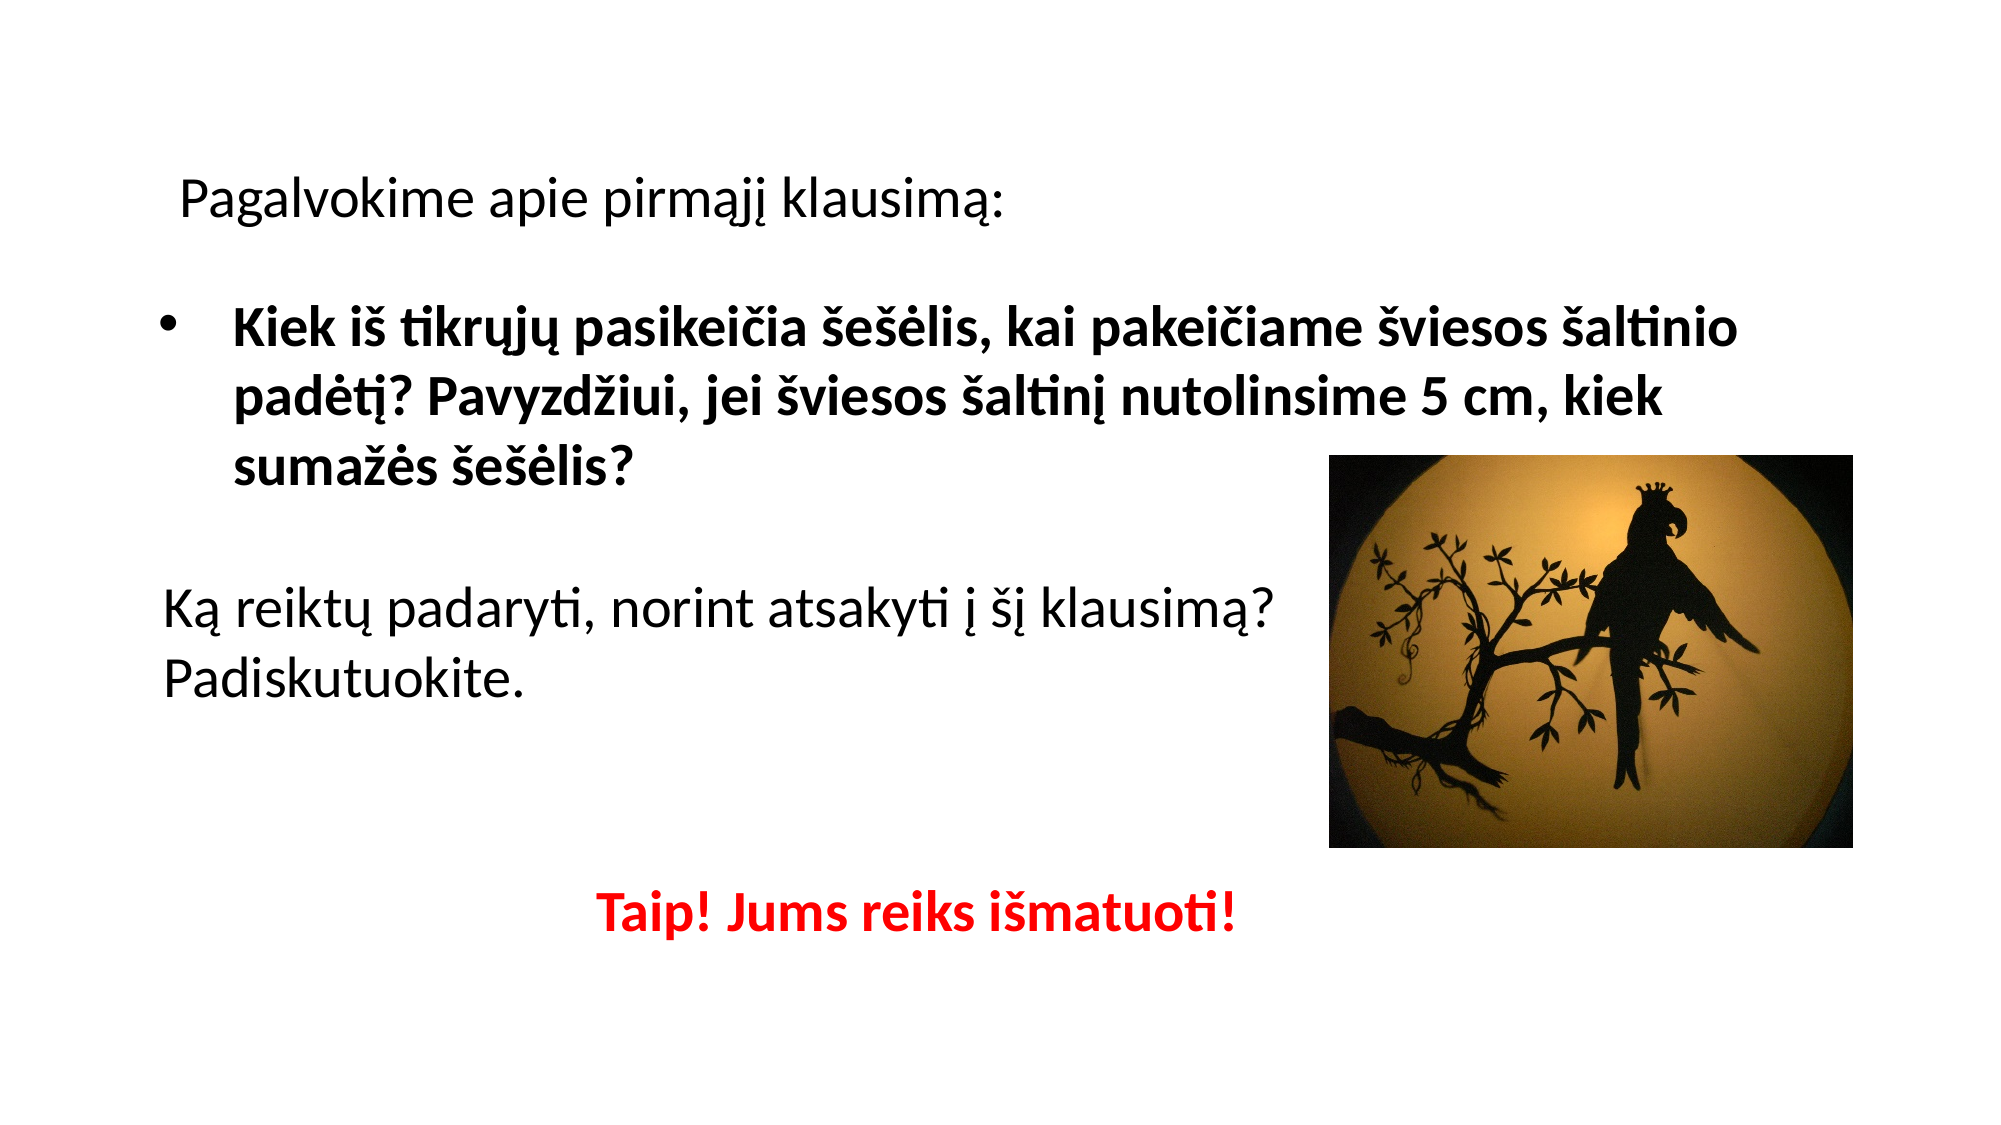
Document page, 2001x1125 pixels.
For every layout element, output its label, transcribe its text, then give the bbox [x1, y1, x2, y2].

text_box Taip! Jums reiks išmatuoti! [444, 865, 1390, 950]
text_box Kiek iš tikrųjų pasikeičia šešėlis, kai pakeičiame šviesos šaltinio padėtį? Pavyzdžiui, jei šviesos šaltinį nutolinsime 5 cm, kiek sumažės šešėlis? [143, 280, 1779, 505]
text_box Ką reiktų padaryti, norint atsakyti į šį klausimą? Padiskutuokite. [148, 562, 1329, 717]
text_box Pagalvokime apie pirmąjį klausimą: [164, 152, 1853, 237]
picture [1329, 455, 1853, 848]
